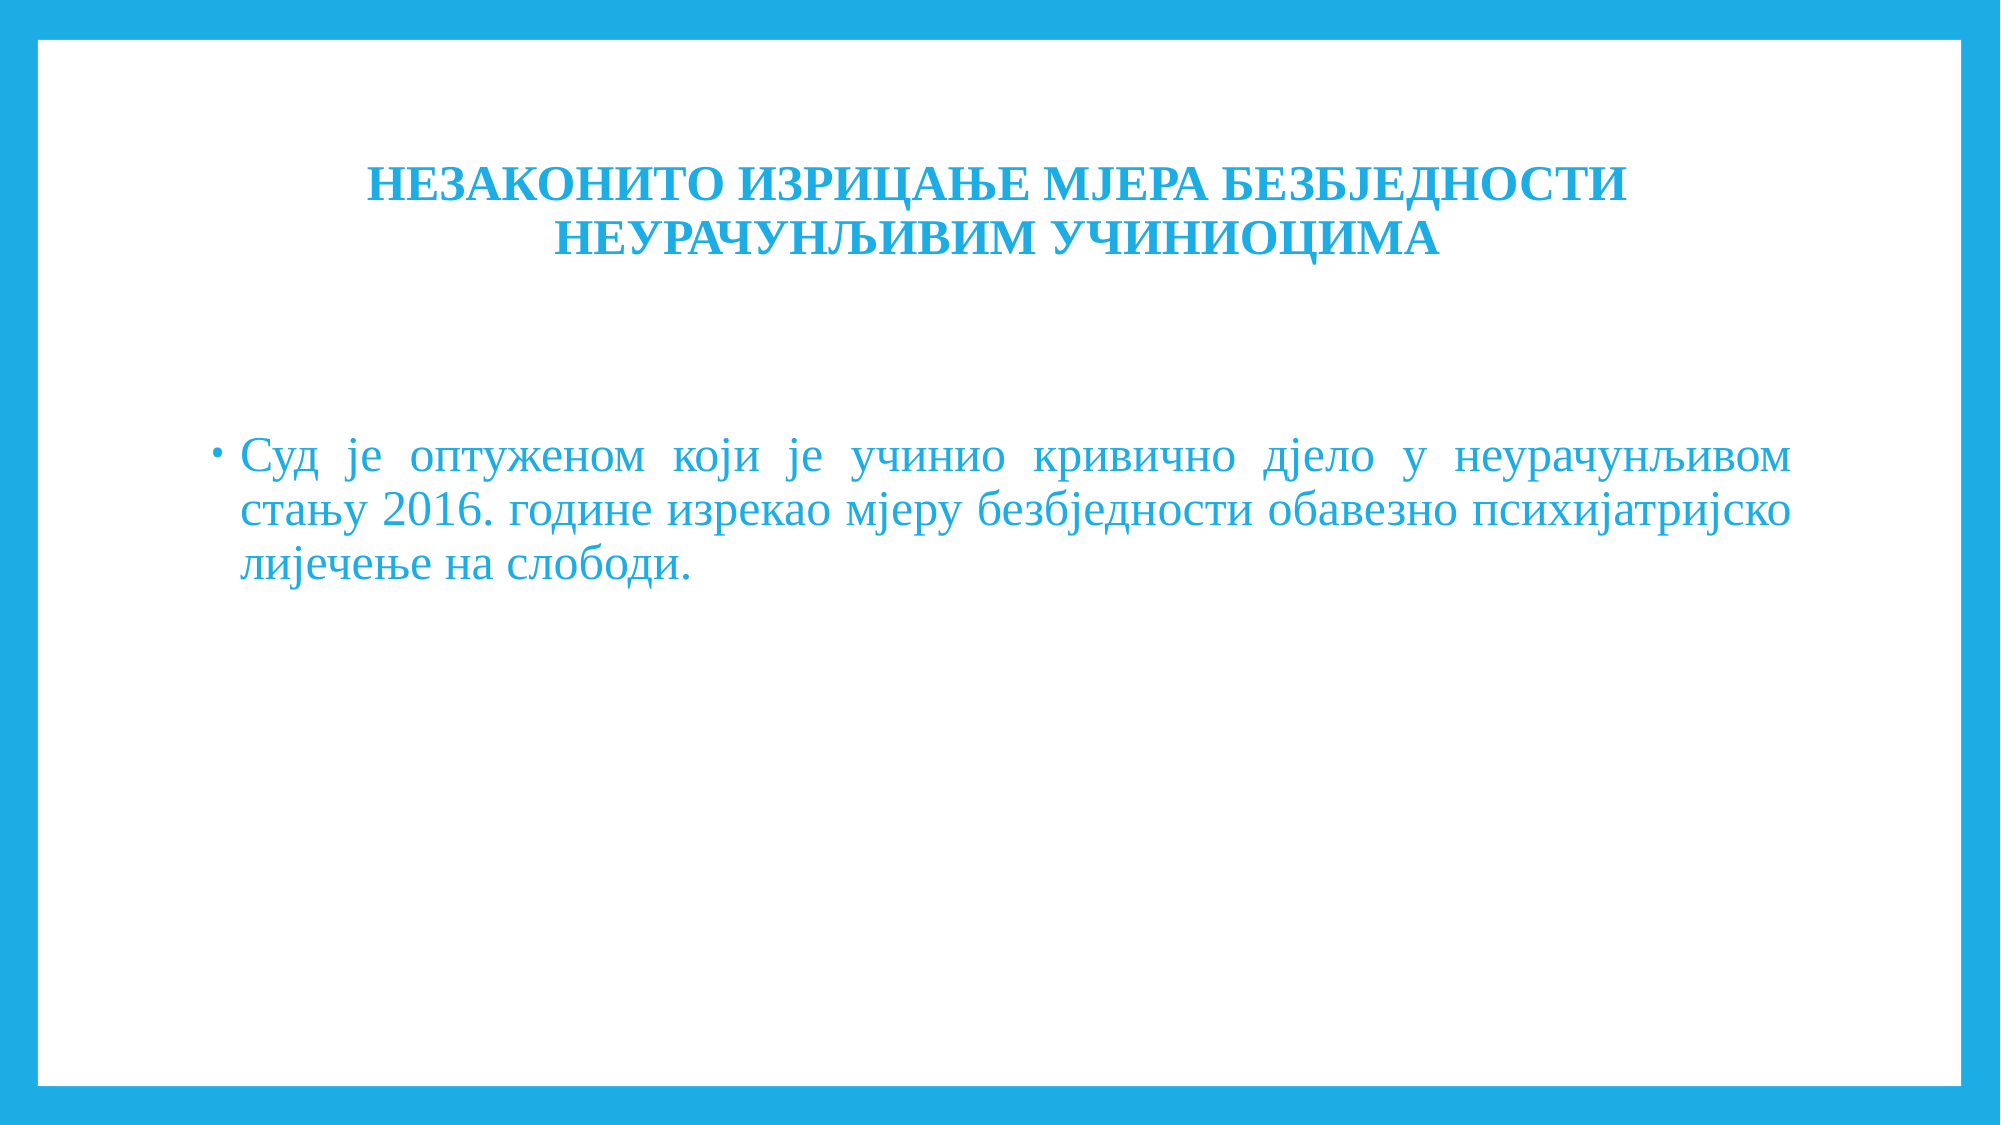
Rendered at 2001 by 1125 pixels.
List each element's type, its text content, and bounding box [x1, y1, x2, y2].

title НEЗАКОНИТО ИЗРИЦАЊЕ МЈЕРА БЕЗБЈЕДНОСТИ НЕУРАЧУНЉИВИМ УЧИНИОЦИМА [187, 99, 1808, 323]
list Суд је оптуженом који је учинио кривично дјело у неурачунљивом стању 2016. године изрекао мјеру безбједнoсти обавезно психијатријско лијечење на слободи. [187, 420, 1808, 1000]
